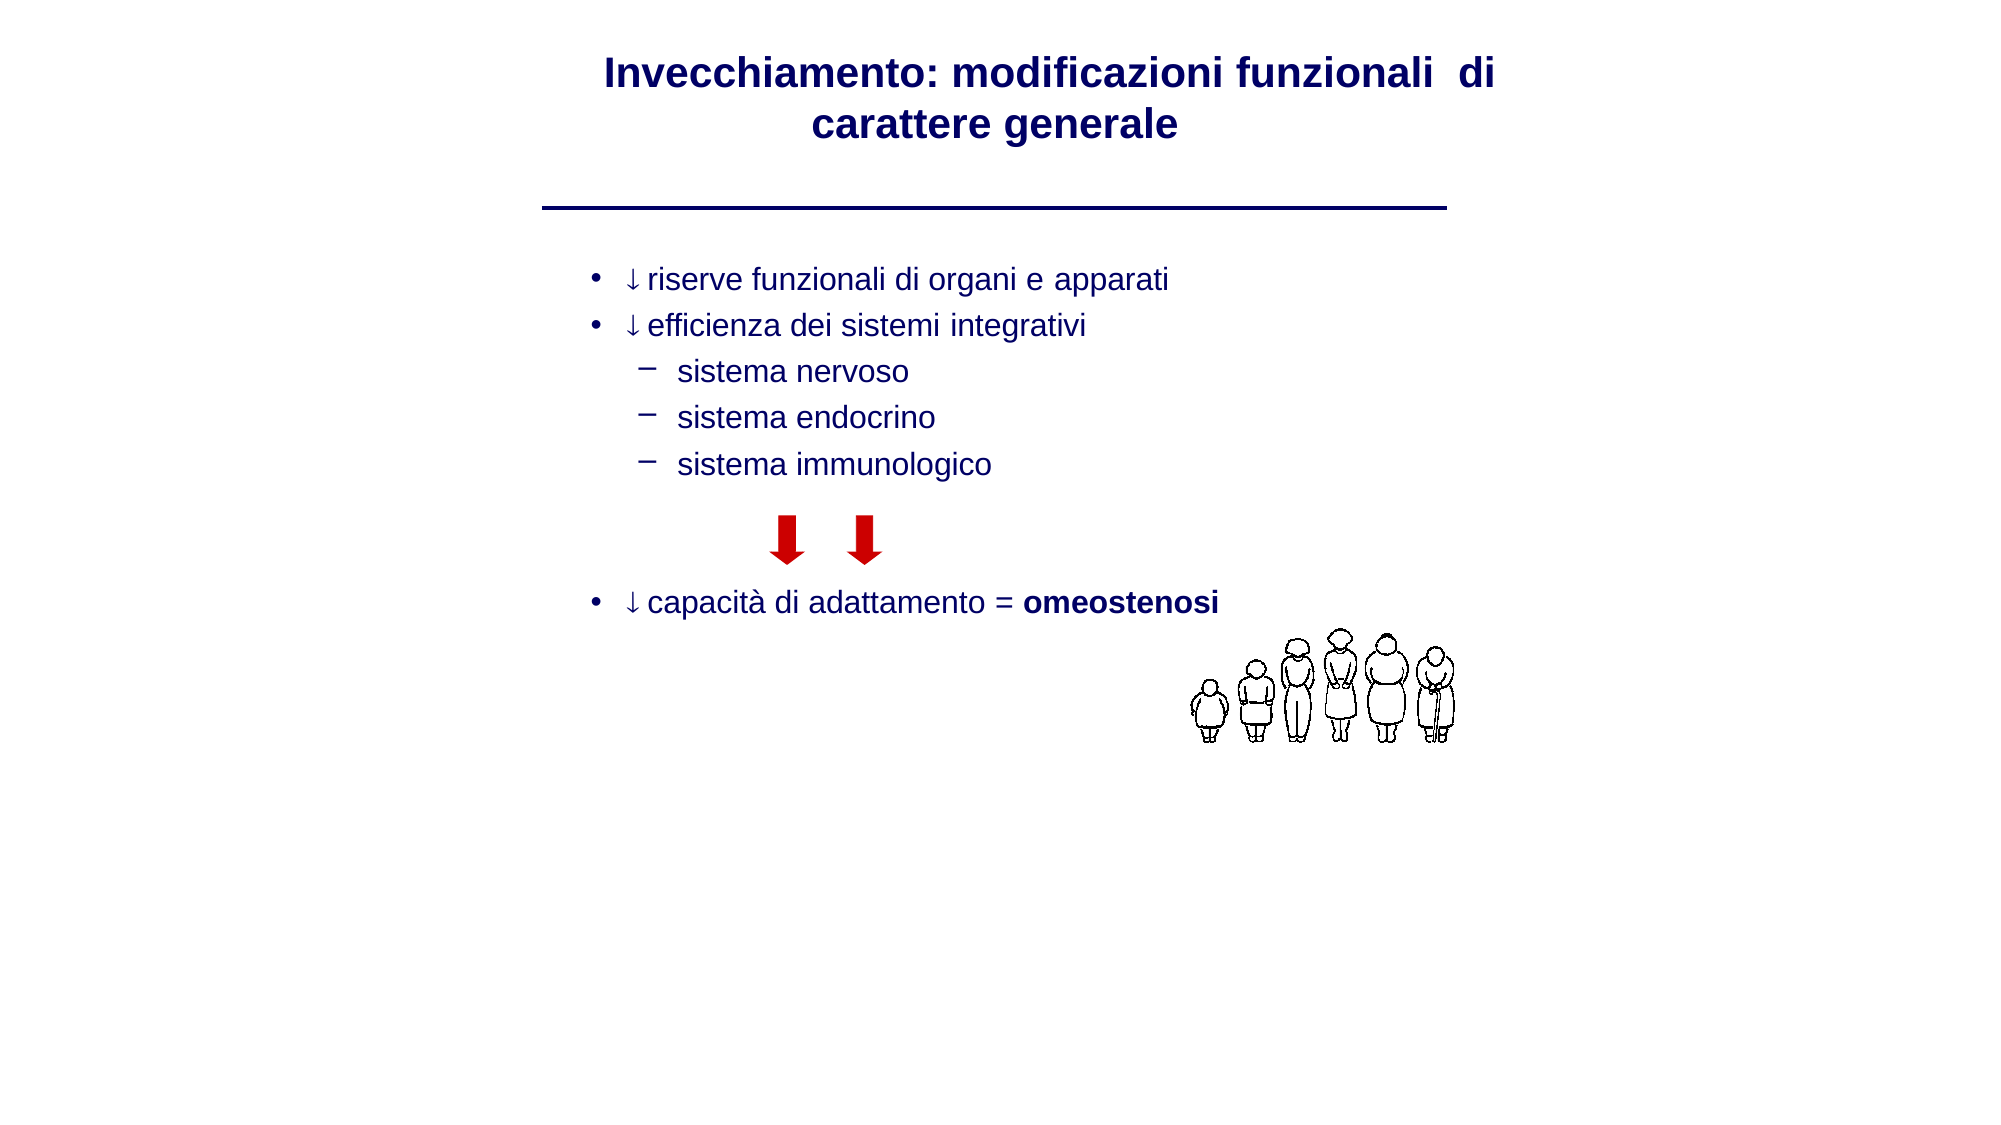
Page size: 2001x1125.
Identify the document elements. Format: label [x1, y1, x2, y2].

text_box [1416, 646, 1456, 743]
text_box [846, 515, 883, 565]
text_box [1237, 659, 1276, 743]
text_box [1280, 638, 1315, 743]
text_box [589, 249, 1181, 482]
text_box [589, 580, 1231, 621]
text_box [1364, 633, 1409, 743]
title [602, 42, 1555, 233]
text_box [1323, 628, 1358, 742]
text_box [1190, 678, 1230, 743]
text_box [769, 515, 806, 565]
